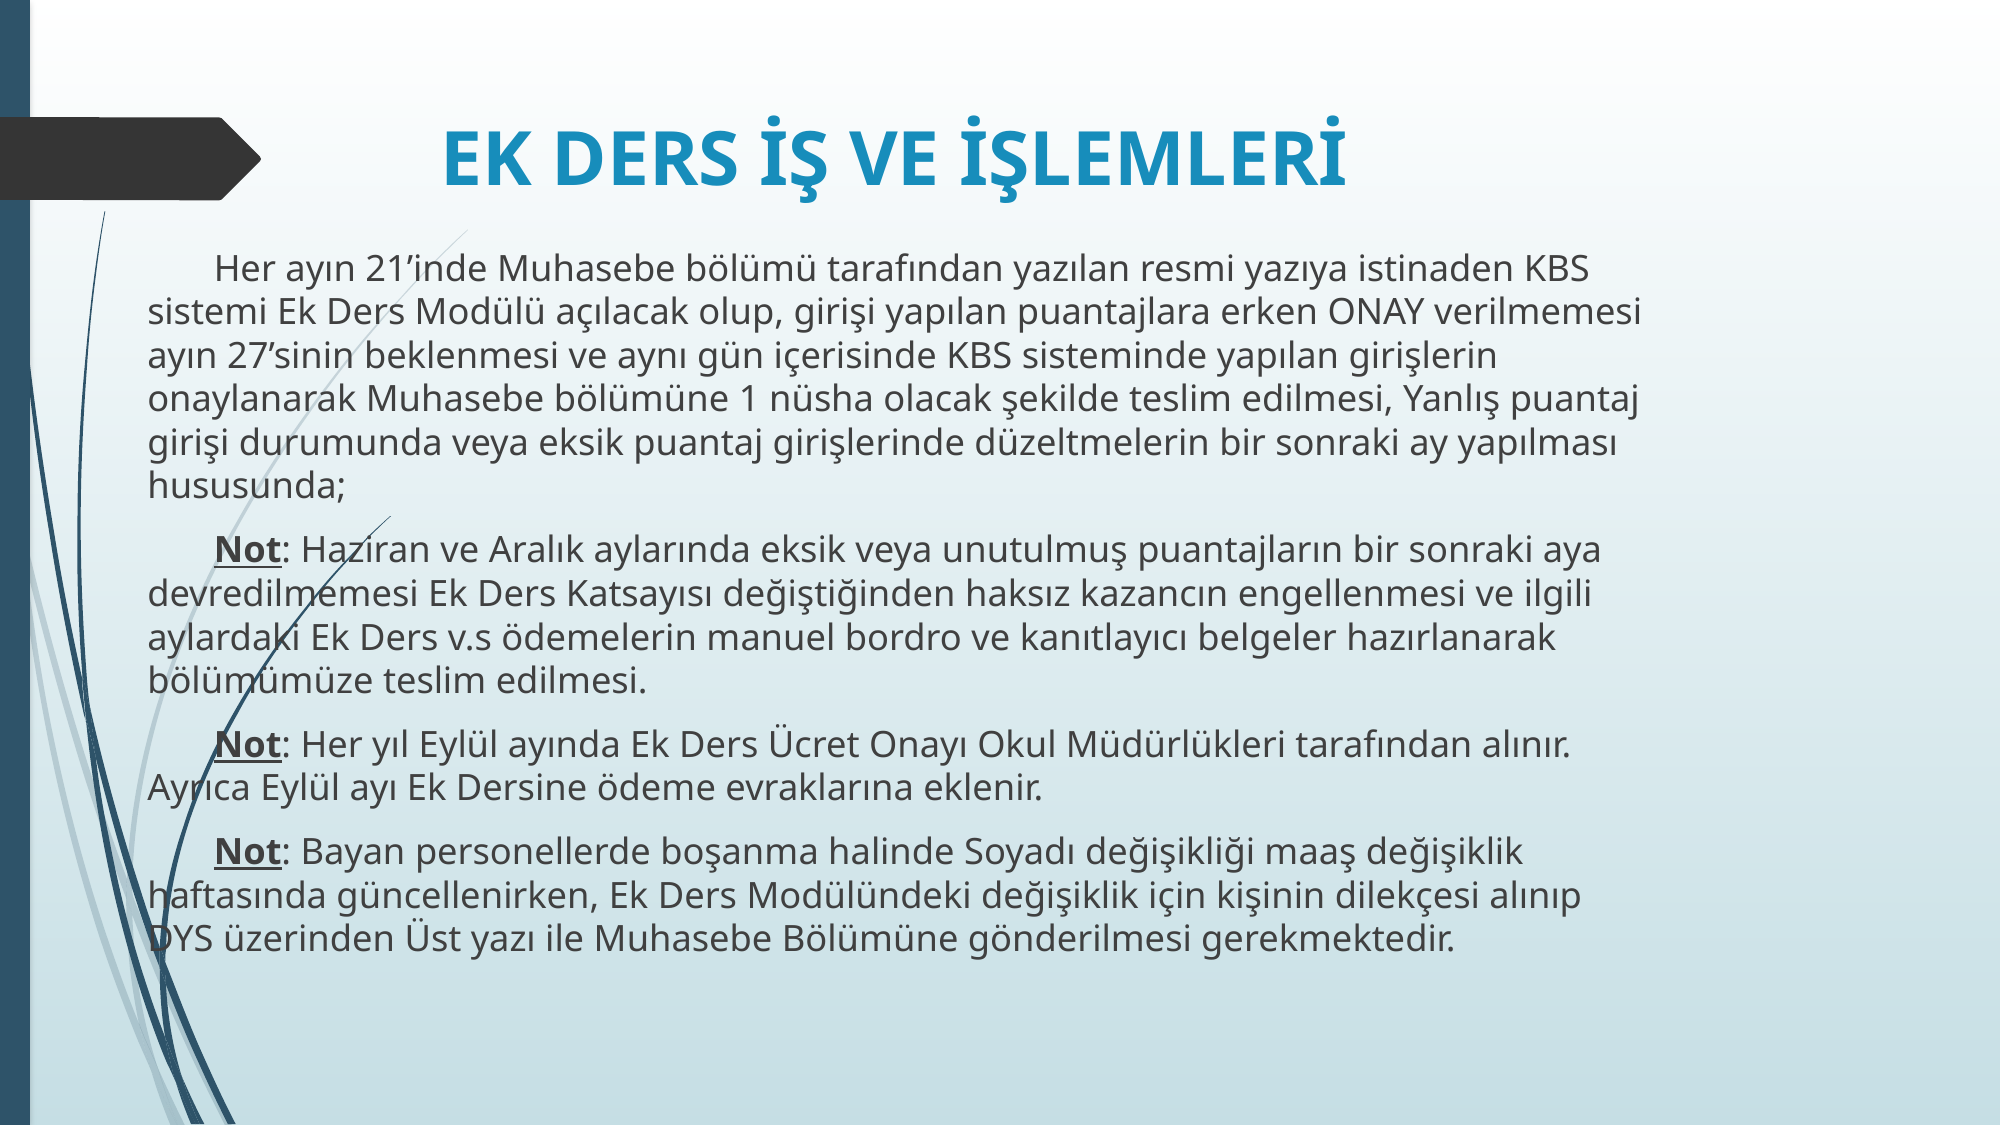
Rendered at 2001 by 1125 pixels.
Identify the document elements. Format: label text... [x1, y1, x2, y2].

list Her ayın 21’inde Muhasebe bölümü tarafından yazılan resmi yazıya istinaden KBS sistemi Ek Ders Modülü açılacak olup, girişi yapılan puantajlara erken ONAY verilmemesi ayın 27’sinin beklenmesi ve aynı gün içerisinde KBS sisteminde yapılan girişlerin onaylanarak Muhasebe bölümüne 1 nüsha olacak şekilde teslim edilmesi, Yanlış puantaj girişi durumunda veya eksik puantaj girişlerinde düzeltmelerin bir sonraki ay yapılması hususunda; Not: Haziran ve Aralık aylarında eksik veya unutulmuş puantajların bir sonraki aya devredilmemesi Ek Ders Katsayısı değiştiğinden haksız kazancın engellenmesi ve ilgili aylardaki Ek Ders v.s ödemelerin manuel bordro ve kanıtlayıcı belgeler hazırlanarak bölümümüze teslim edilmesi. Not: Her yıl Eylül ayında Ek Ders Ücret Onayı Okul Müdürlükleri tarafından alınır. Ayrıca Eylül ayı Ek Dersine ödeme evraklarına eklenir. Not: Bayan personellerde boşanma halinde Soyadı değişikliği maaş değişiklik haftasında güncellenirken, Ek Ders Modülündeki değişiklik için kişinin dilekçesi alınıp DYS üzerinden Üst yazı ile Muhasebe Bölümüne gönderilmesi gerekmektedir. [132, 237, 1663, 970]
title EK DERS İŞ VE İŞLEMLERİ [425, 102, 1888, 313]
